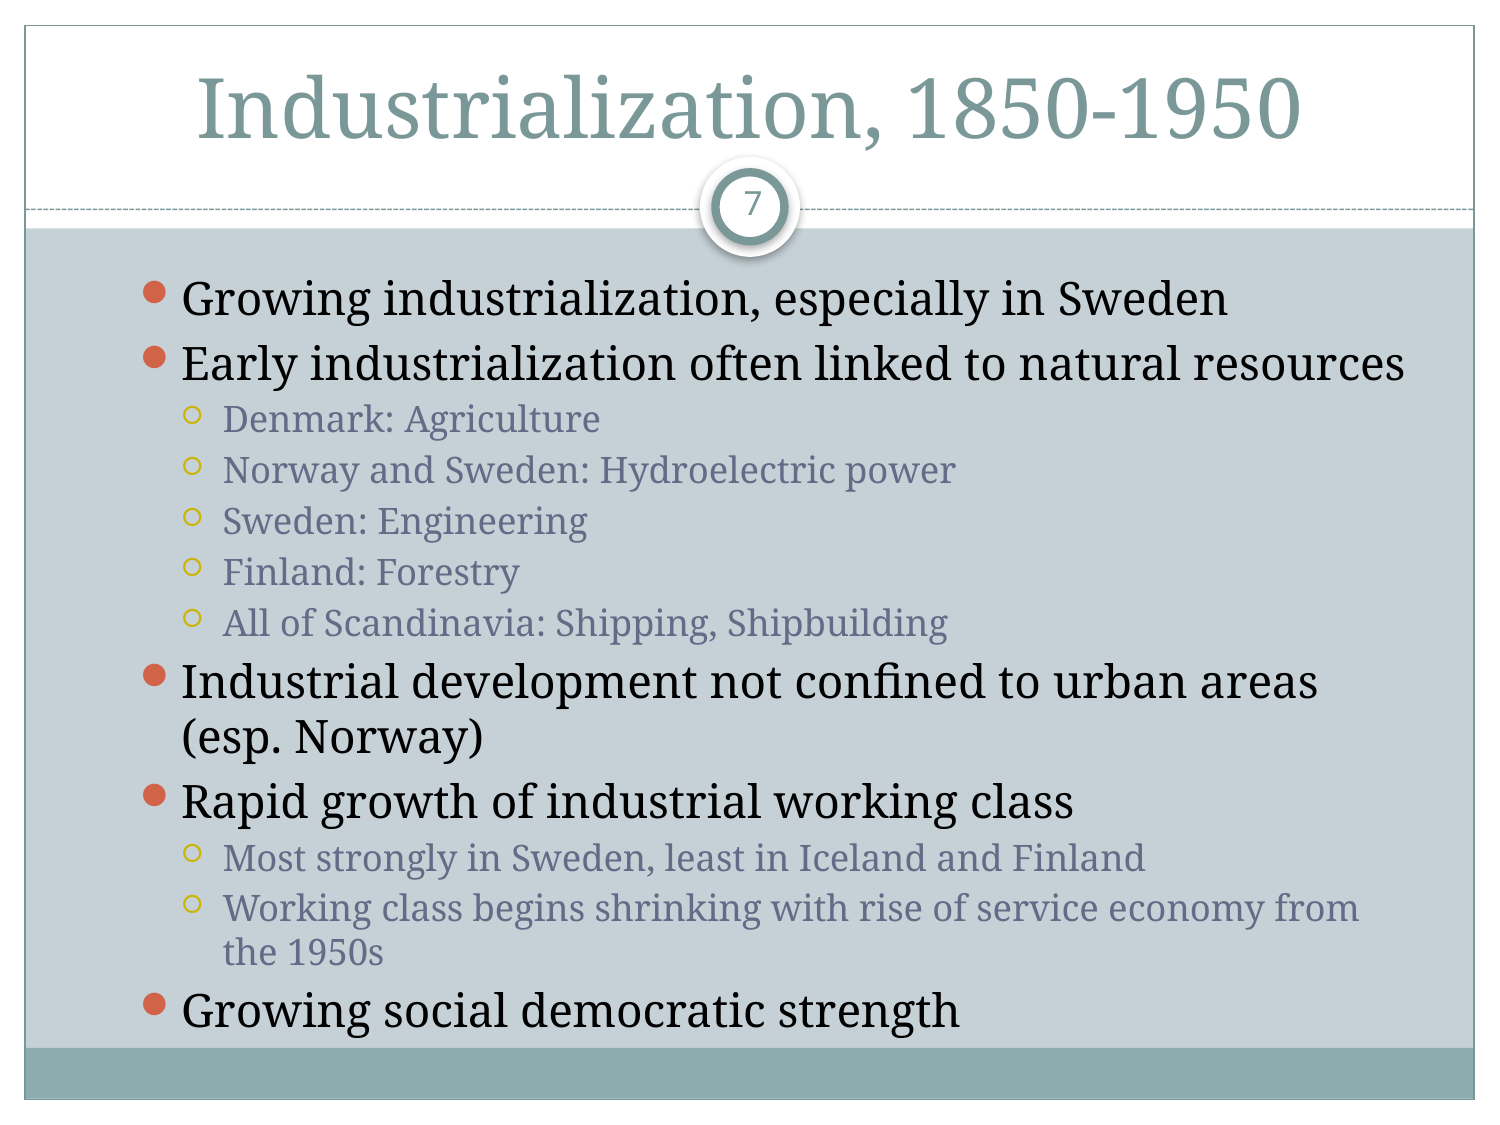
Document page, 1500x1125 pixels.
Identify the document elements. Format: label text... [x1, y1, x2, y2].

list Growing industrialization, especially in Sweden Early industrialization often linked to natural resources Denmark: Agriculture Norway and Sweden: Hydroelectric power Sweden: Engineering Finland: Forestry All of Scandinavia: Shipping, Shipbuilding Industrial development not confined to urban areas (esp. Norway) Rapid growth of industrial working class Most strongly in Sweden, least in Iceland and Finland Working class begins shrinking with rise of service economy from the 1950s Growing social democratic strength [125, 262, 1425, 1063]
title Industrialization, 1850-1950 [24, 24, 1475, 163]
slide_number 7 [715, 168, 791, 241]
